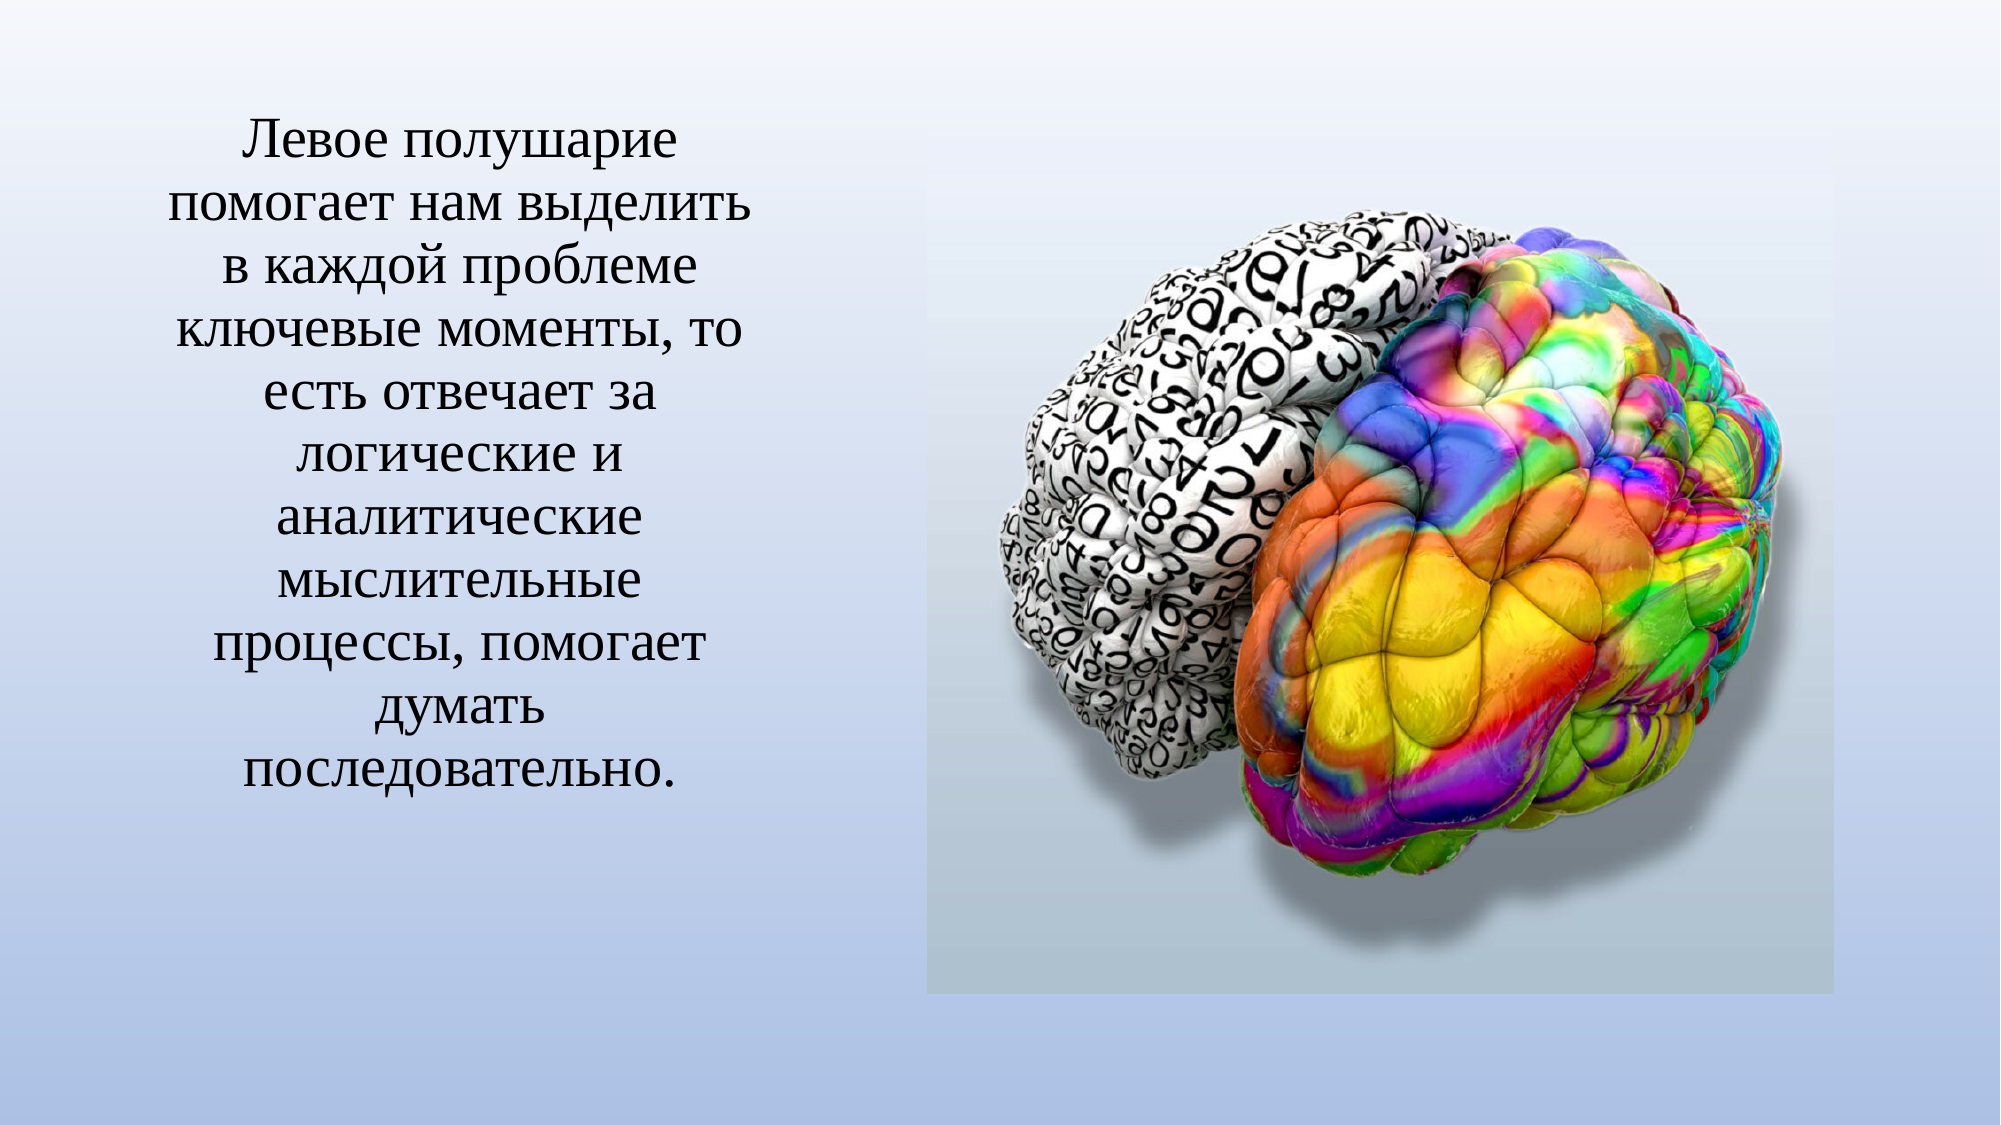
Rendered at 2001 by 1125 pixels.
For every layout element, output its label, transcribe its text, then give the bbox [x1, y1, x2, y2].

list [927, 131, 1834, 994]
list Левое полушарие помогает нам выделить в каждой проблеме ключевые моменты, то есть отвечает за логические и аналитические мыслительные процессы, помогает думать последовательно. [137, 99, 783, 963]
